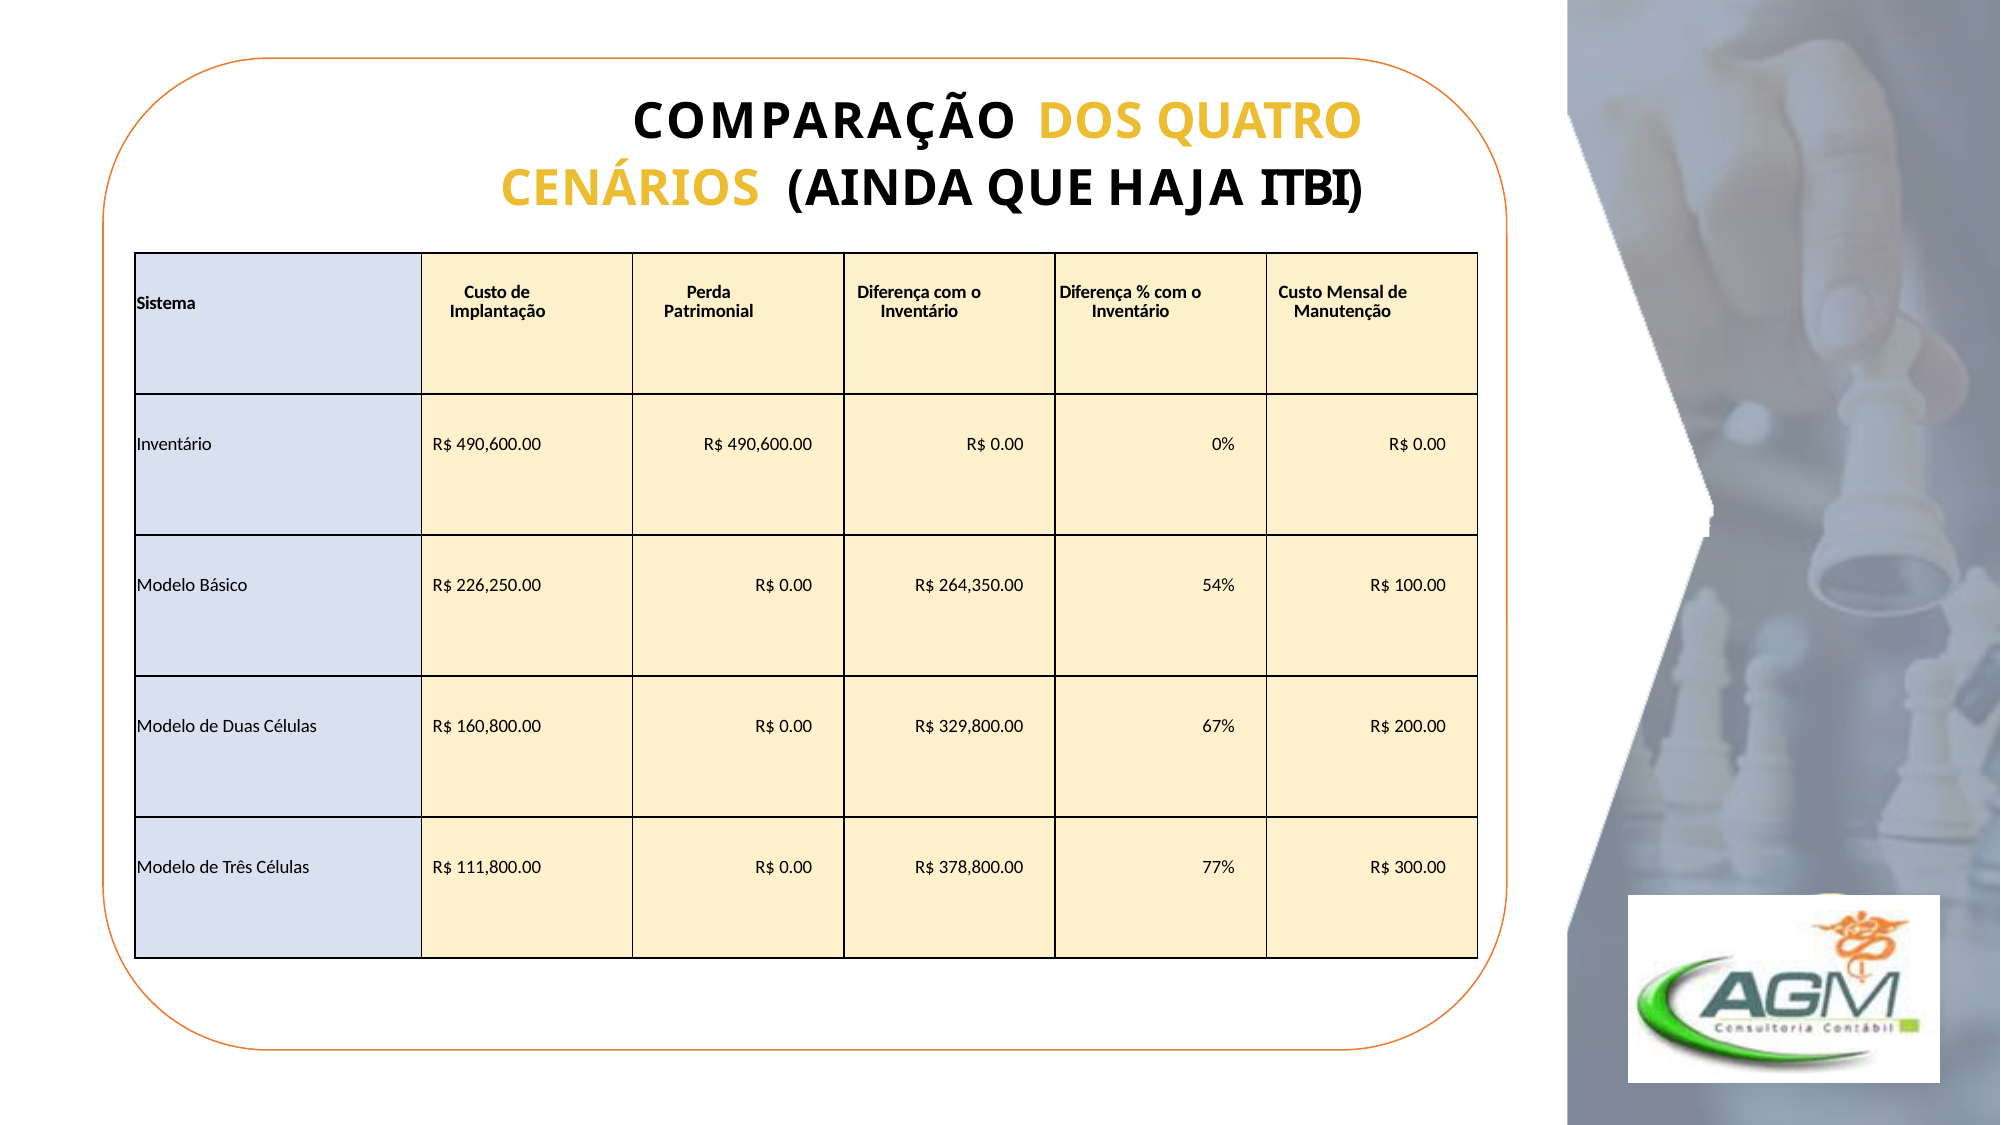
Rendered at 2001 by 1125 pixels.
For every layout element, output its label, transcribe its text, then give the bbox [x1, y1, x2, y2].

picture [1628, 895, 1940, 1083]
table_cell Modelo Básico [136, 536, 421, 675]
table_cell R$ 111,800.00 [422, 818, 632, 957]
table_cell R$ 0.00 [1267, 395, 1477, 534]
table_cell Modelo de Três Células [136, 818, 421, 957]
table_header Sistema [136, 254, 421, 393]
table_cell R$ 0.00 [633, 818, 843, 957]
table_cell R$ 378,800.00 [845, 818, 1054, 957]
table_header Diferença com o Inventário [845, 254, 1054, 393]
table_cell R$ 490,600.00 [422, 395, 632, 534]
table_cell 67% [1056, 677, 1266, 816]
table_cell R$ 160,800.00 [422, 677, 632, 816]
table_cell 54% [1056, 536, 1266, 675]
table_header Custo de Implantação [422, 254, 632, 393]
table_cell R$ 200.00 [1267, 677, 1477, 816]
table_cell Inventário [136, 395, 421, 534]
text_box [102, 58, 1507, 1050]
table_cell 77% [1056, 818, 1266, 957]
table_cell R$ 0.00 [633, 536, 843, 675]
text_box [1566, 0, 2000, 1125]
table_cell R$ 264,350.00 [845, 536, 1054, 675]
table_cell R$ 0.00 [845, 395, 1054, 534]
table_cell R$ 226,250.00 [422, 536, 632, 675]
table_header Custo Mensal de Manutenção [1267, 254, 1477, 393]
table_header Perda Patrimonial [633, 254, 843, 393]
table_cell R$ 300.00 [1267, 818, 1477, 957]
table_cell 0% [1056, 395, 1266, 534]
table_cell R$ 100.00 [1267, 536, 1477, 675]
table_cell R$ 329,800.00 [845, 677, 1054, 816]
text_box COMPARAÇÃO DOS QUATRO CENÁRIOS (AINDA QUE HAJA ITBI) [194, 70, 1365, 216]
table_cell R$ 0.00 [633, 677, 843, 816]
table_header Diferença % com o Inventário [1056, 254, 1266, 393]
table_cell Modelo de Duas Células [136, 677, 421, 816]
table_cell R$ 490,600.00 [633, 395, 843, 534]
